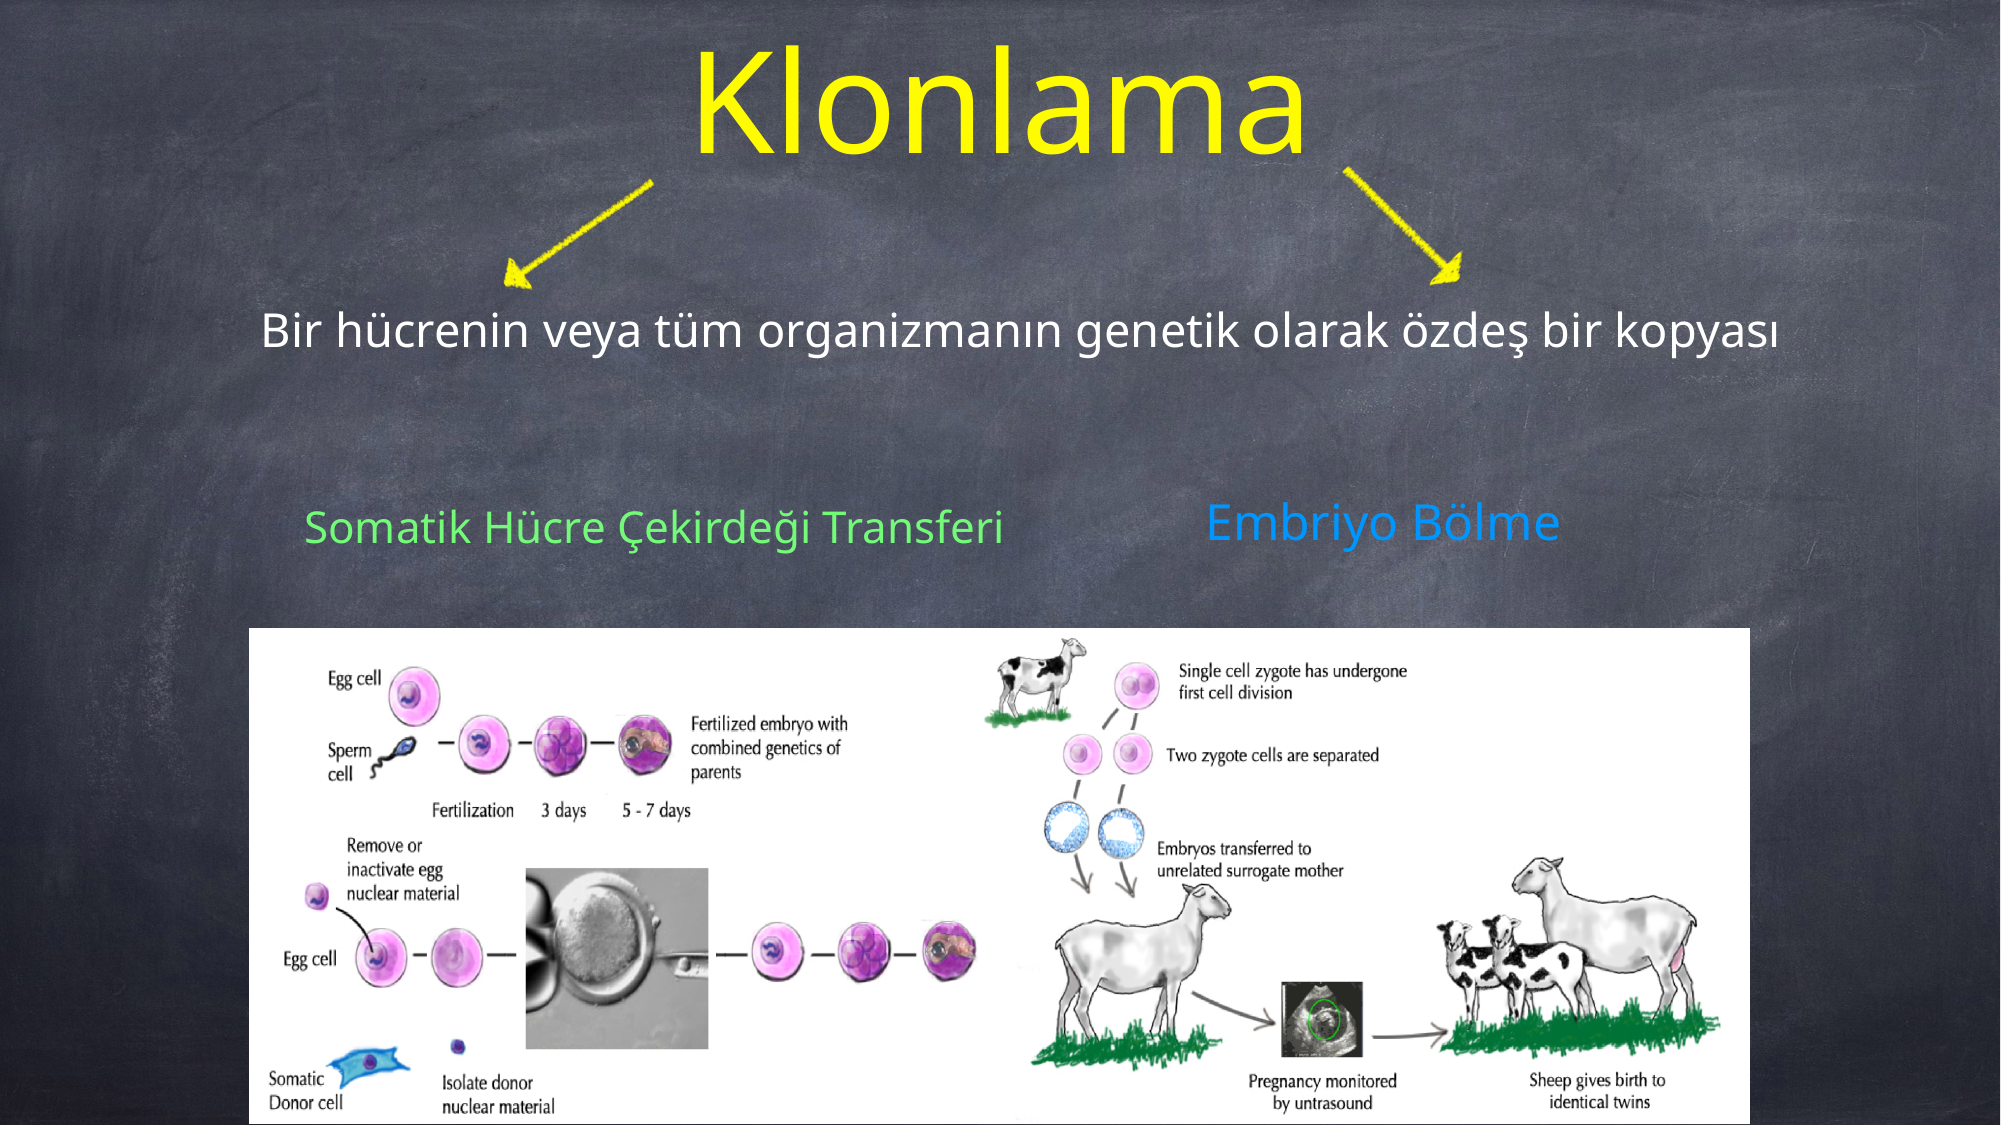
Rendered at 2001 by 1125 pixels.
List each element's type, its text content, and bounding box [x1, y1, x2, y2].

text_box Somatik Hücre Çekirdeği Transferi [298, 493, 1012, 559]
title Klonlama [616, 3, 1384, 192]
text_box Embriyo Bölme [1199, 484, 1568, 556]
picture [0, 0, 2001, 1125]
text_box Bir hücrenin veya tüm organizmanın genetik olarak özdeş bir kopyası [255, 238, 1789, 363]
